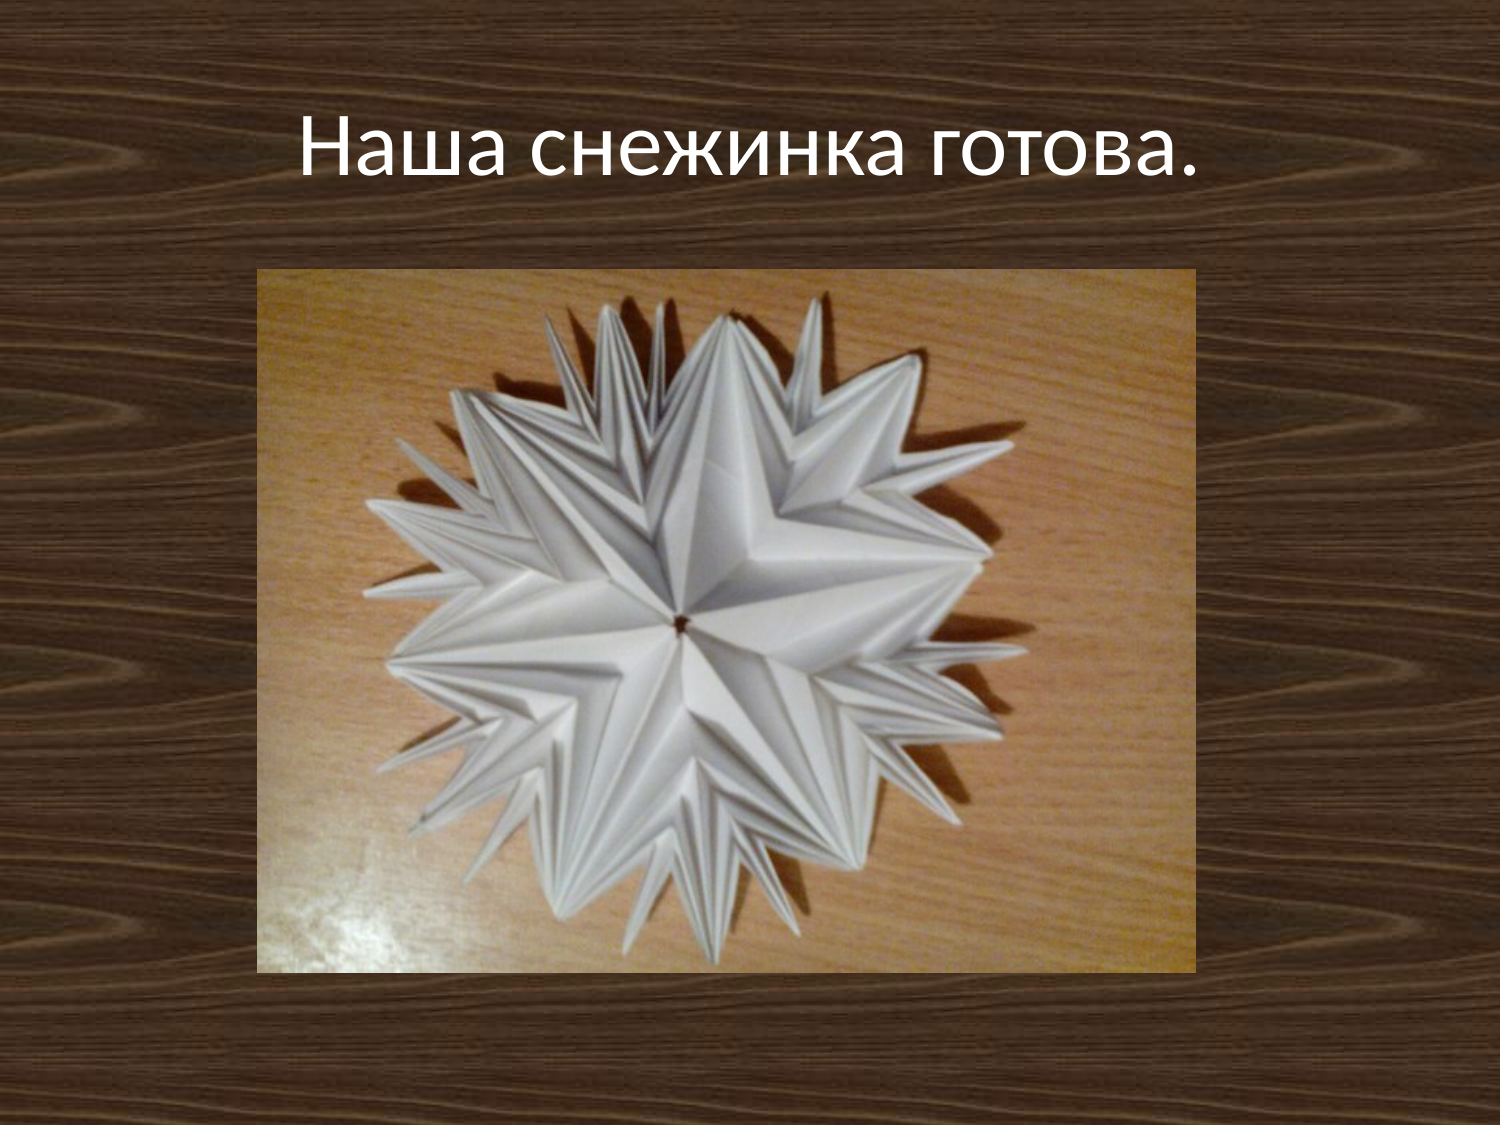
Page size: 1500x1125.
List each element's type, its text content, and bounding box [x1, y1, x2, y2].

title Наша снежинка готова. [75, 45, 1425, 233]
picture [0, 0, 1500, 1125]
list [257, 269, 1196, 973]
